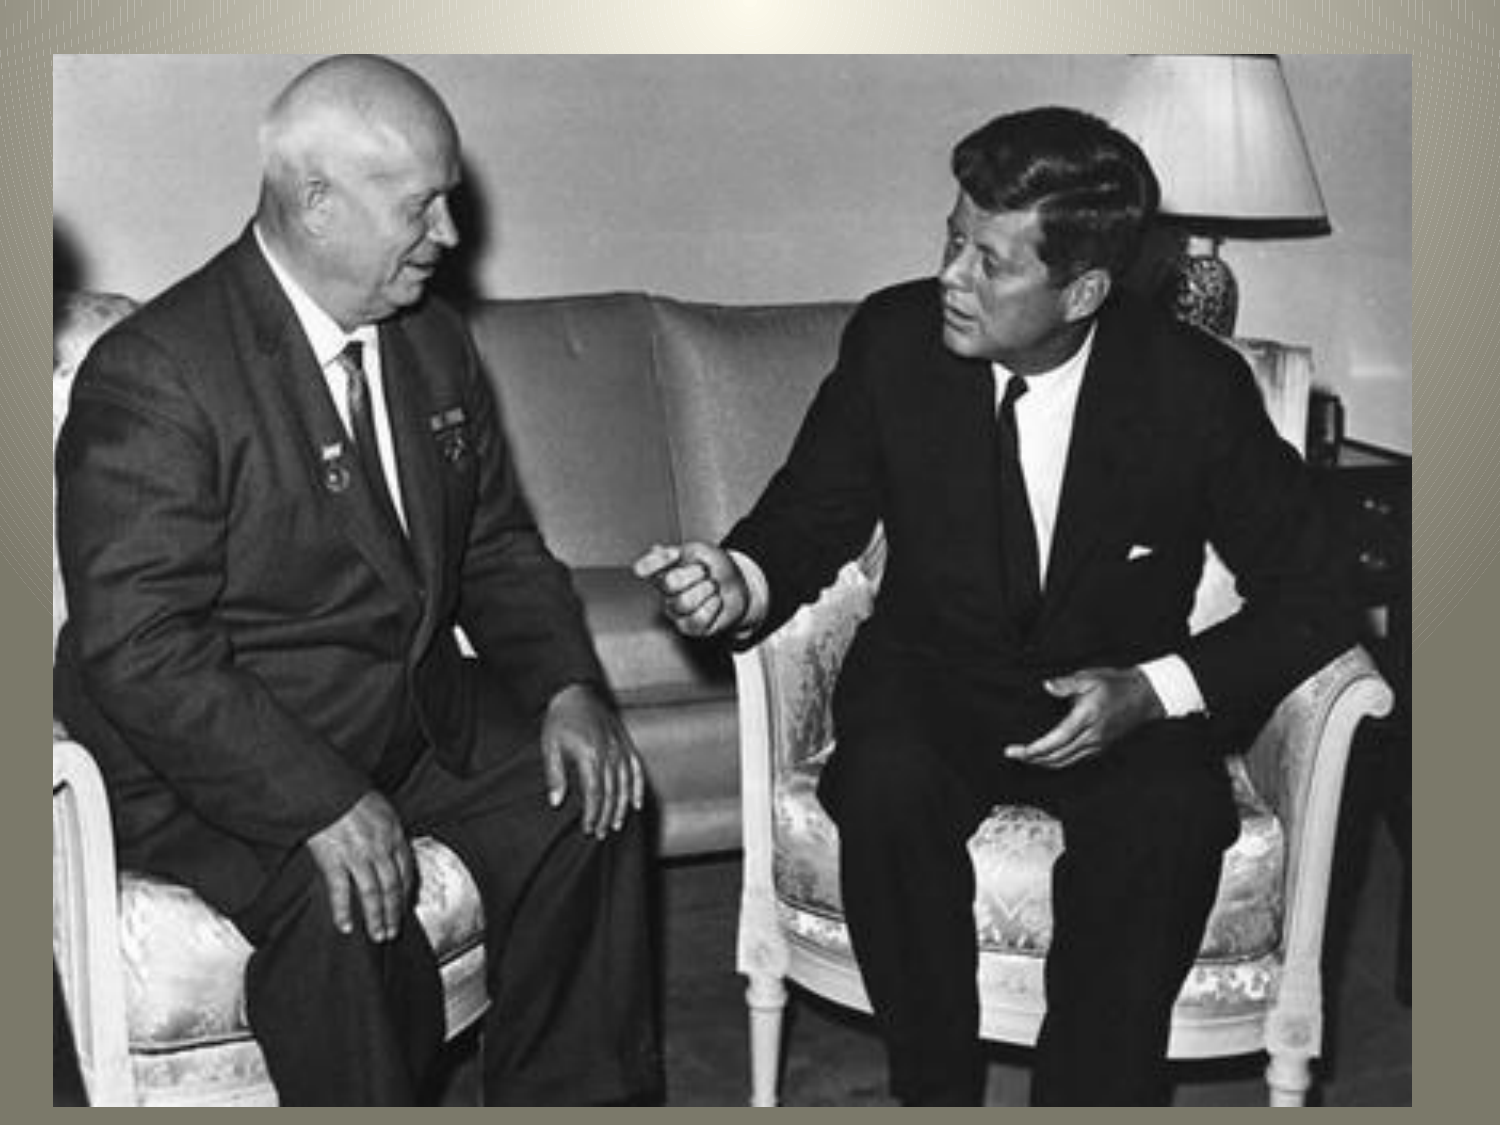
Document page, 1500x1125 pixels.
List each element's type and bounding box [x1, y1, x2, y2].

picture [52, 54, 1412, 1107]
